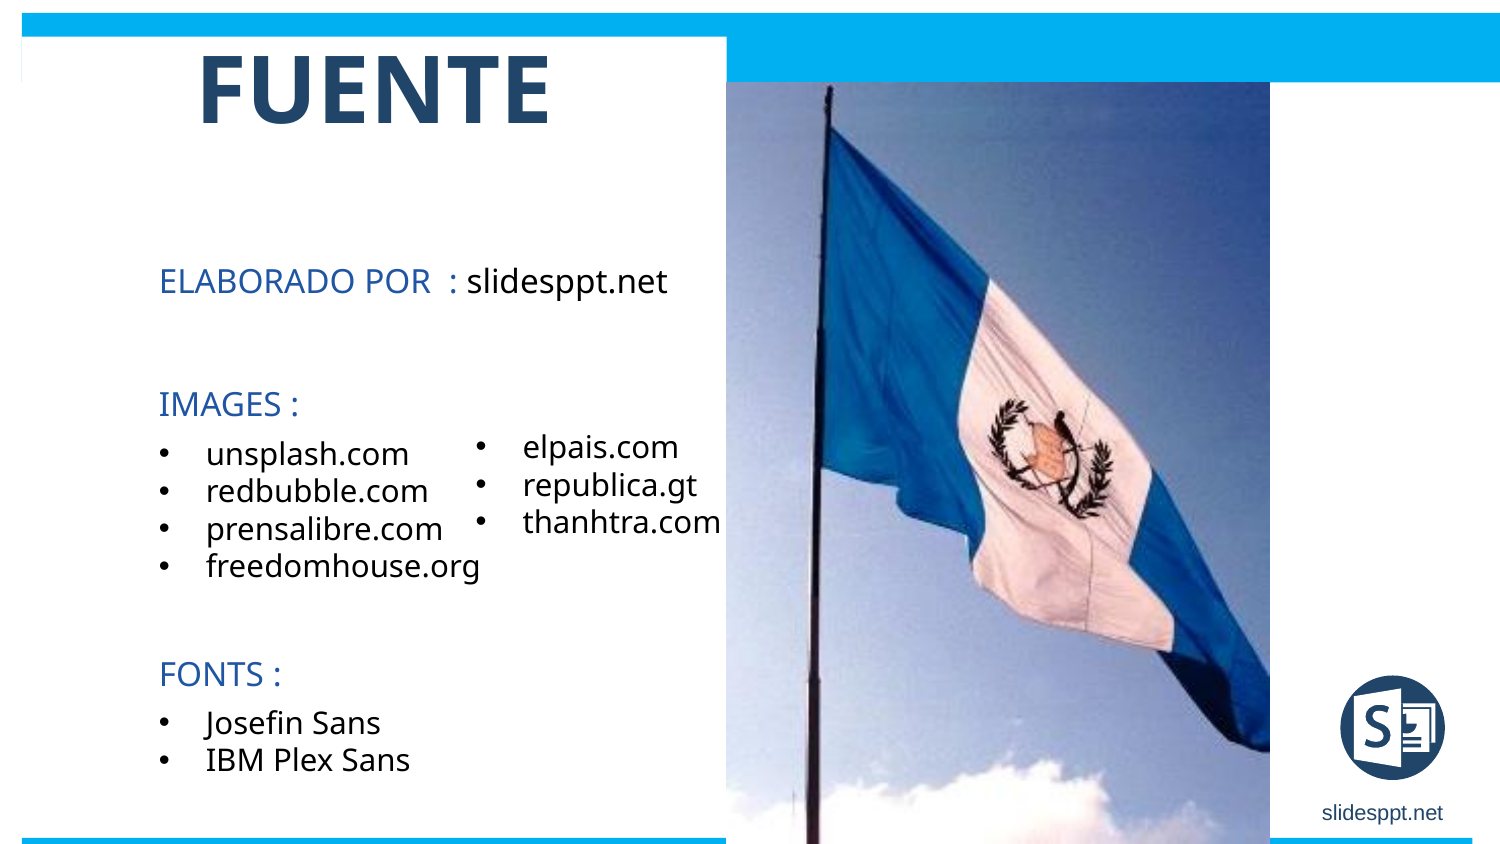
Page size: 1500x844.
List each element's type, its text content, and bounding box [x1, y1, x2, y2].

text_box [1340, 675, 1445, 780]
text_box [21, 12, 1500, 83]
text_box FUENTE [21, 36, 727, 164]
text_box [1270, 837, 1473, 844]
text_box ELABORADO POR : slidesppt.net [143, 244, 726, 315]
text_box FONTS : [143, 637, 492, 688]
text_box elpais.com republica.gt thanhtra.com [635, 412, 726, 624]
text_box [143, 368, 635, 631]
text_box Josefin Sans IBM Plex Sans [143, 688, 578, 801]
text_box [21, 837, 726, 844]
picture [726, 83, 1270, 844]
text_box slidesppt.net [1270, 791, 1459, 833]
